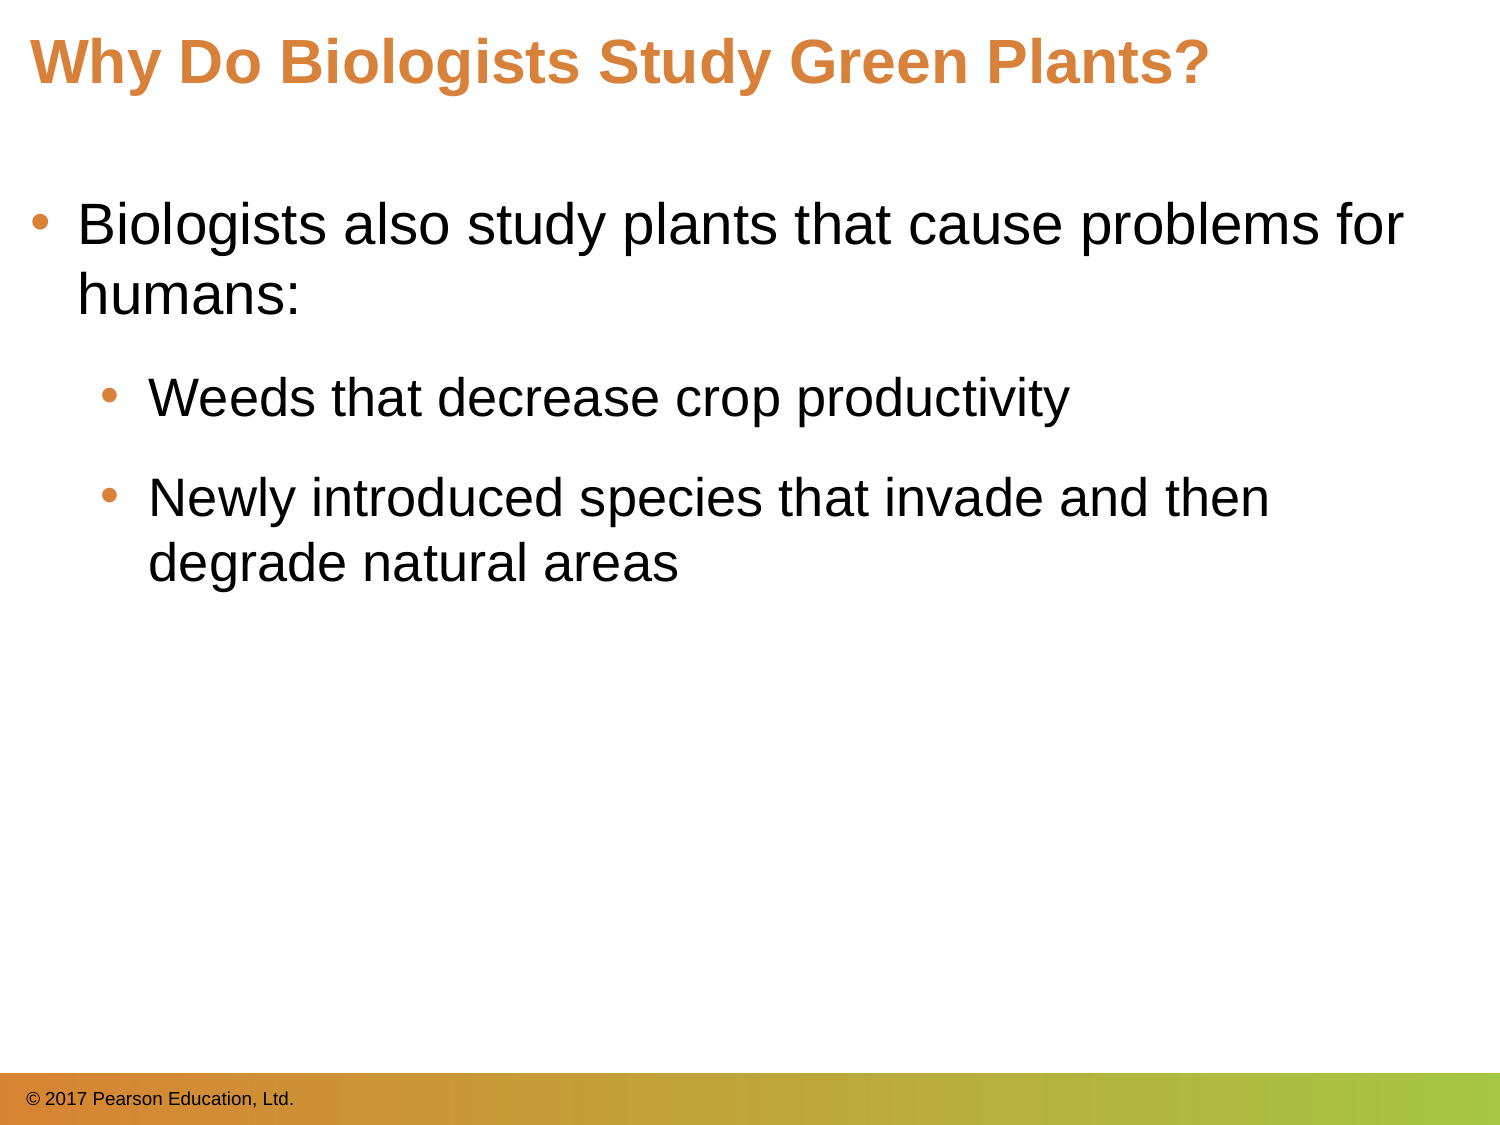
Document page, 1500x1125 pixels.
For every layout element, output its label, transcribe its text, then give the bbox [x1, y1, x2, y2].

title Why Do Biologists Study Green Plants? [29, 29, 1470, 165]
list Biologists also study plants that cause problems for humans: Weeds that decrease crop productivity Newly introduced species that invade and then degrade natural areas [29, 186, 1464, 1043]
